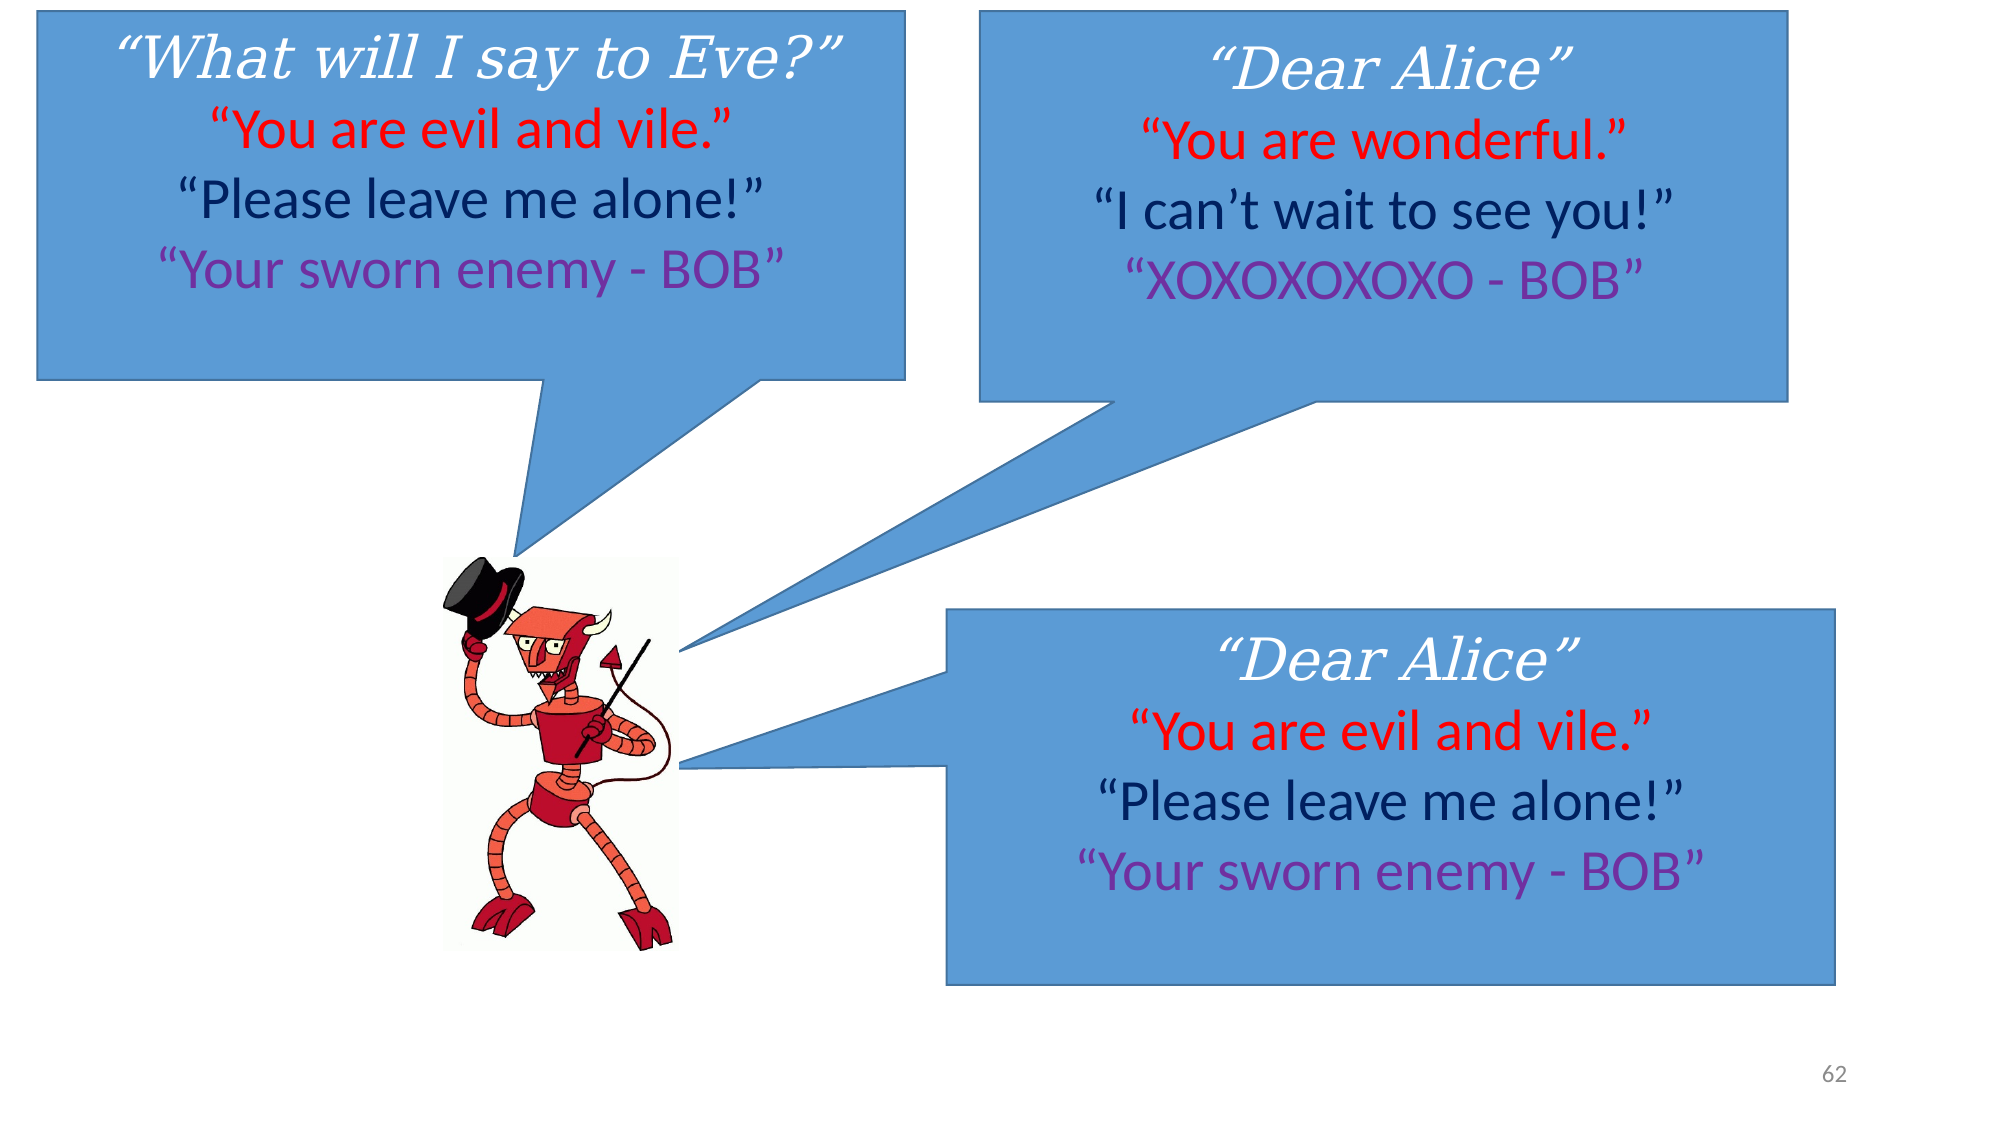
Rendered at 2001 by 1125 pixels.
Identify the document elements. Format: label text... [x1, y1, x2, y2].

slide_number 62 [1412, 1042, 1863, 1103]
picture [443, 557, 679, 951]
